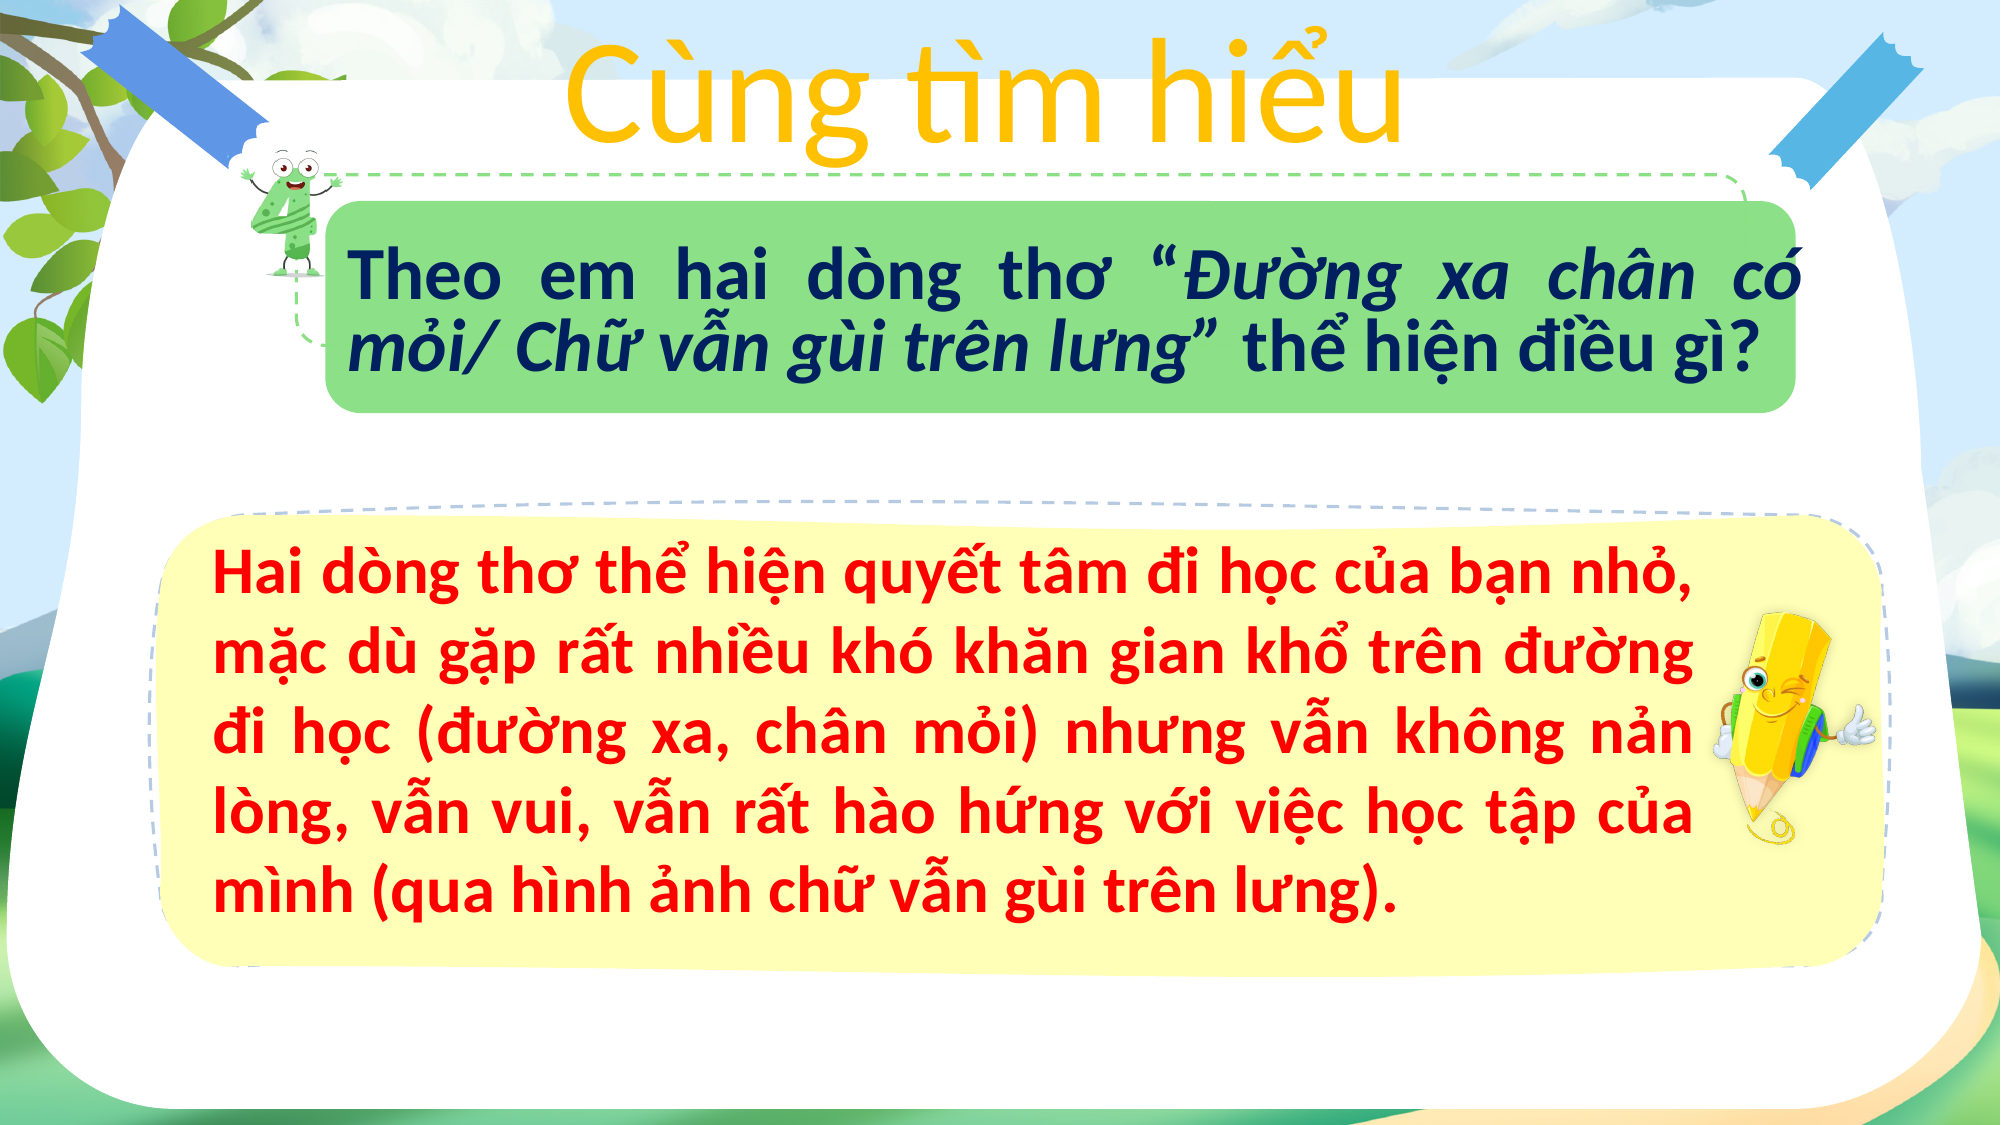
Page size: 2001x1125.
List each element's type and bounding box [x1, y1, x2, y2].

picture [0, 0, 2000, 1125]
text_box [226, 127, 1824, 465]
text_box [160, 515, 1882, 966]
